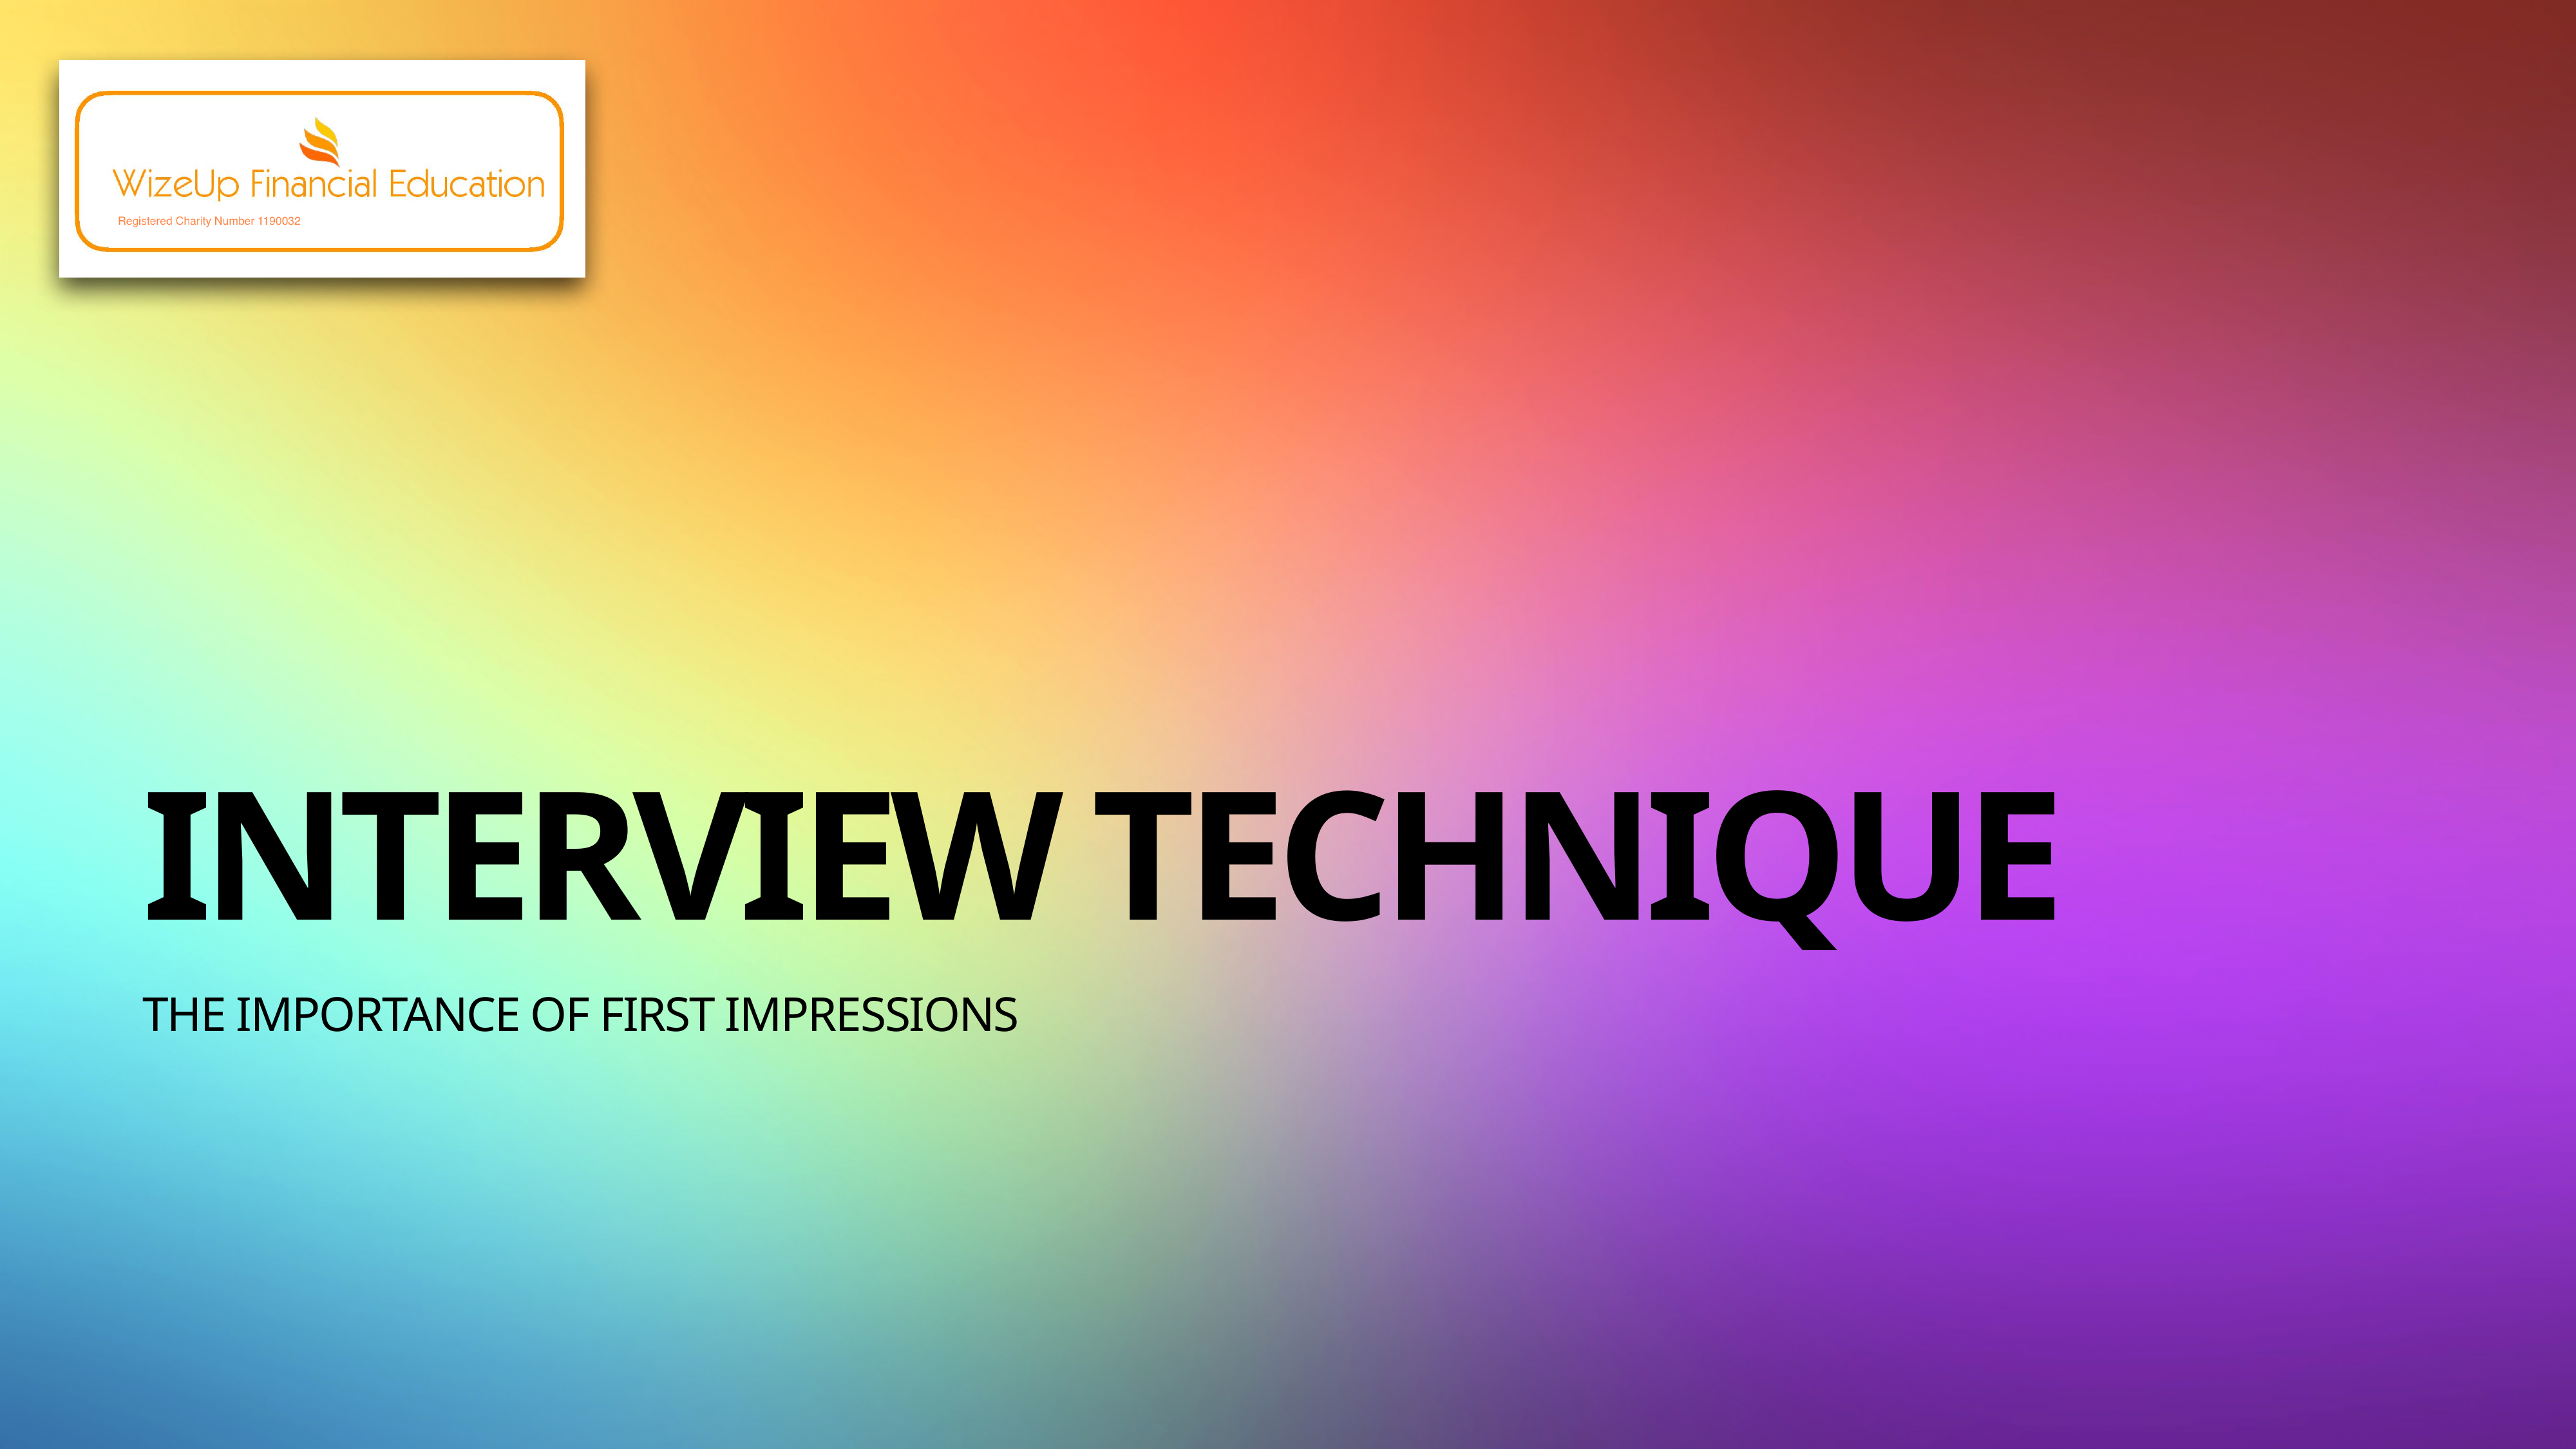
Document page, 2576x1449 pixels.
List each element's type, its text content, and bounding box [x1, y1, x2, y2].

subtitle The importance of first impressions [137, 978, 2448, 1128]
title Interview technique [137, 462, 2448, 960]
picture [0, 0, 2576, 1449]
